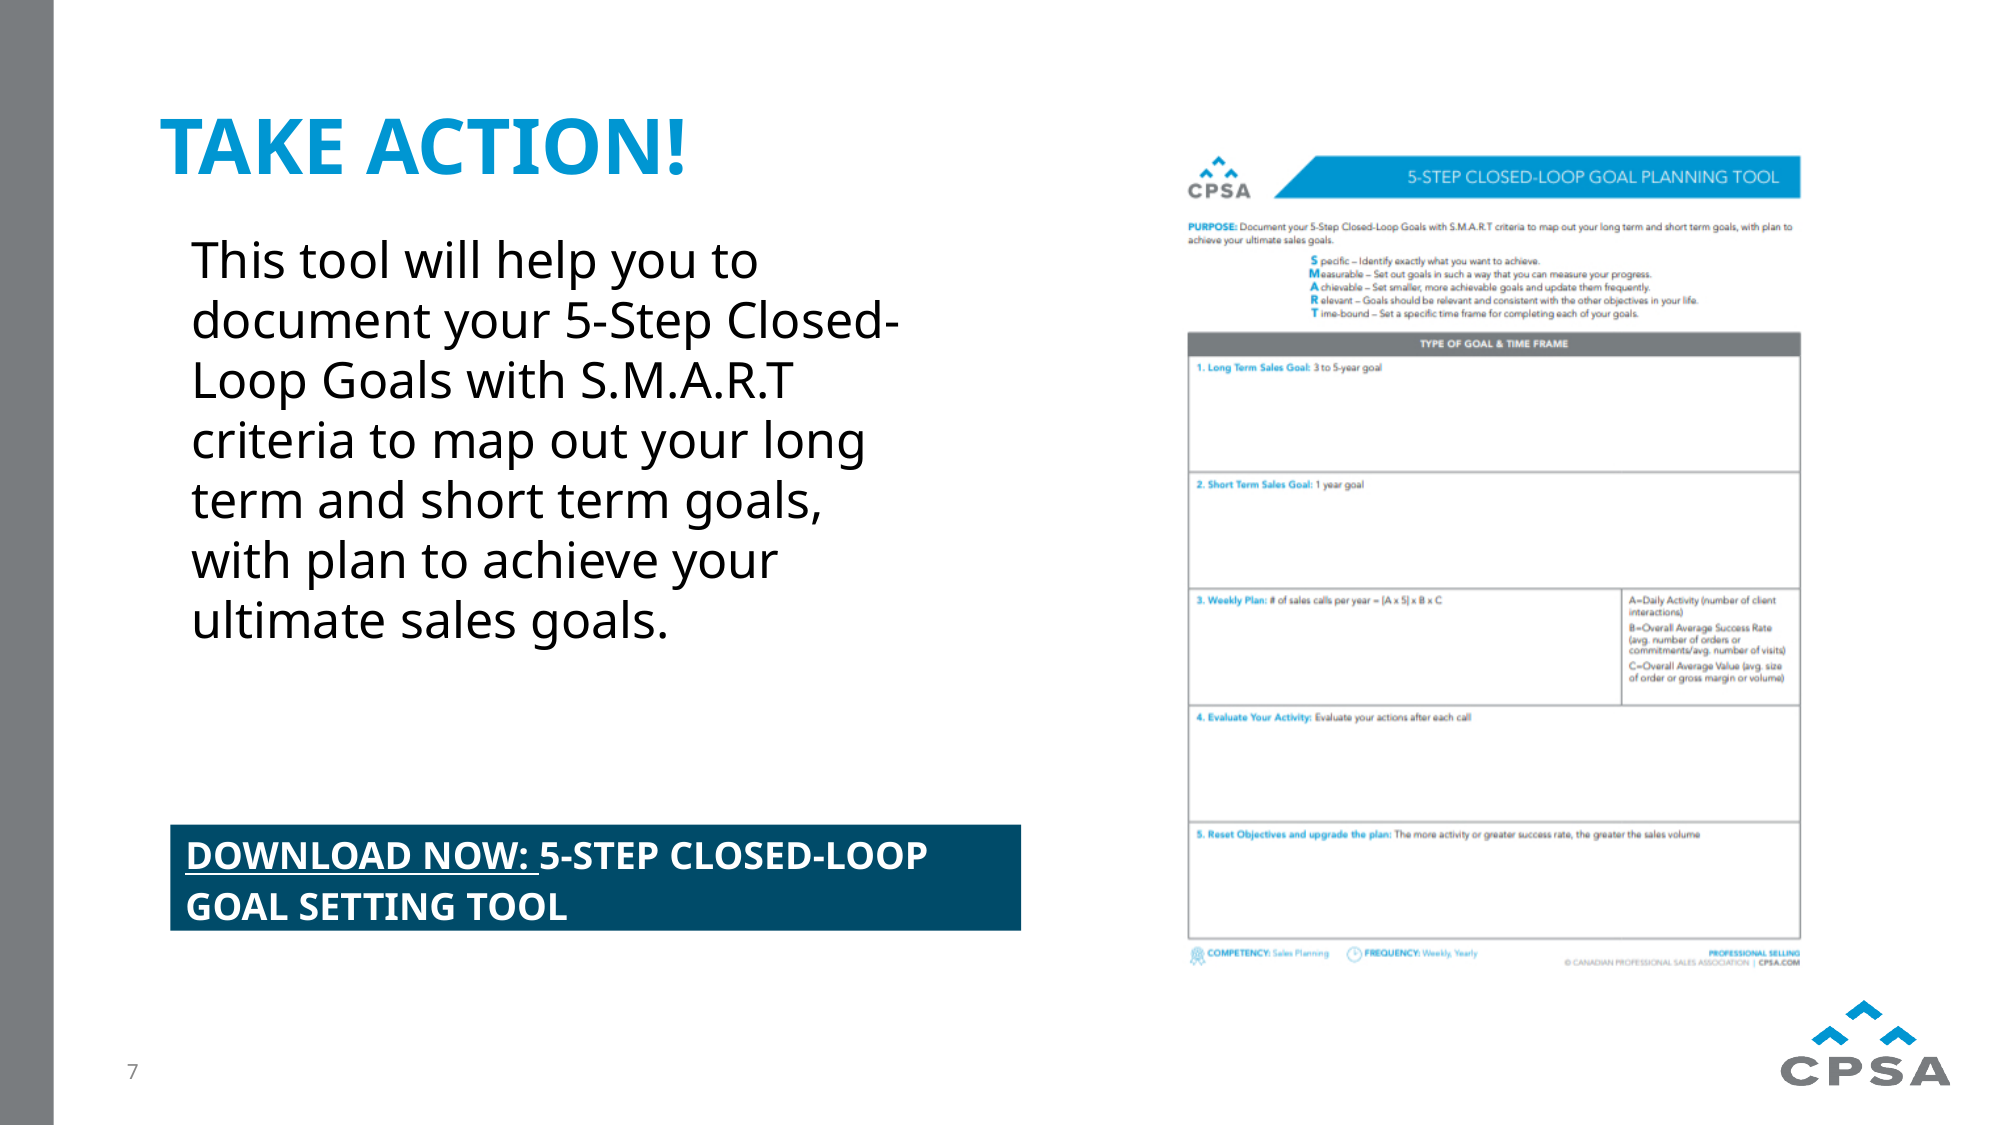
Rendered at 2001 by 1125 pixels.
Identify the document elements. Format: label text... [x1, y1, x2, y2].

slide_number 7 [53, 1042, 154, 1103]
picture [1780, 1000, 1951, 1086]
text_box DOWNLOAD NOW: 5-STEP CLOSED-LOOP GOAL SETTING TOOL [170, 824, 1022, 931]
list This tool will help you to document your 5-Step Closed-Loop Goals with S.M.A.R.T criteria to map out your long term and short term goals, with plan to achieve your ultimate sales goals. [146, 220, 940, 964]
picture [1172, 137, 1822, 988]
title TAKE ACTION! [144, 90, 1945, 215]
